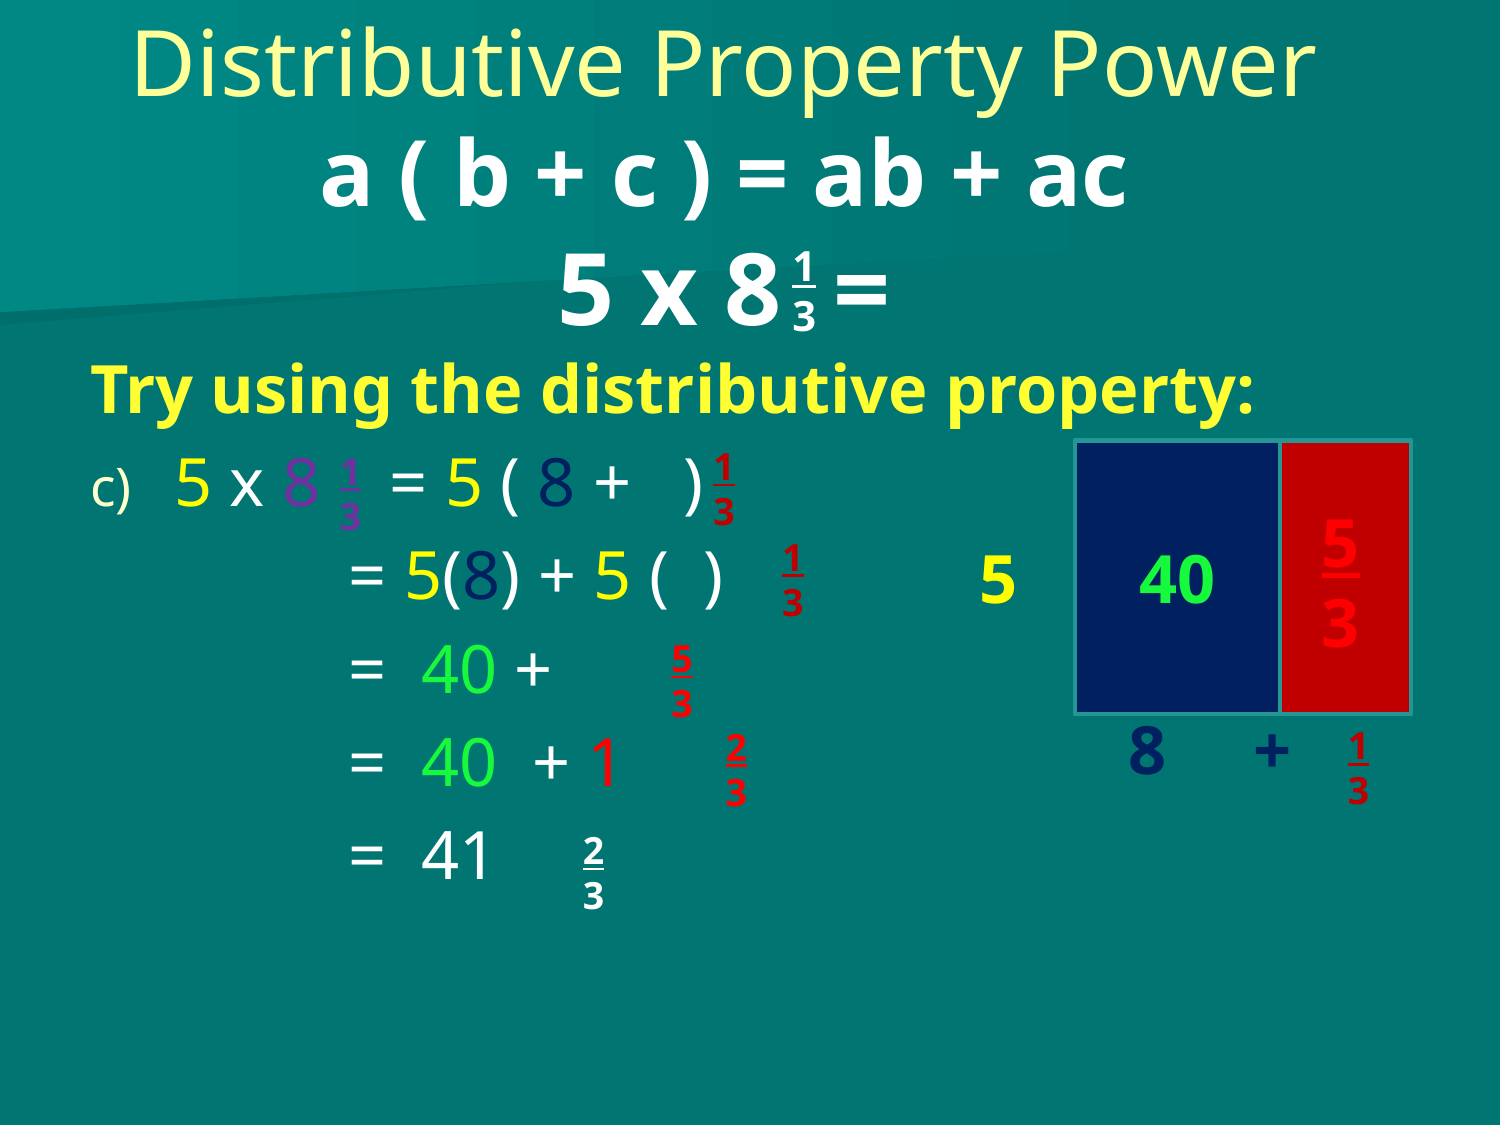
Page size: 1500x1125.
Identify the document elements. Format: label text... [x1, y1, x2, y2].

list Try using the distributive property: 5 x 8 = 5 ( 8 + ) = 5(8) + 5 ( ) = 40 + = 40 + 1 = 41 [75, 339, 1425, 569]
title Distributive Property Power a ( b + c ) = ab + ac 5 x 8 = [49, 81, 1400, 269]
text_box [323, 435, 821, 926]
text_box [961, 440, 1412, 822]
text_box 1 3 [777, 232, 832, 348]
